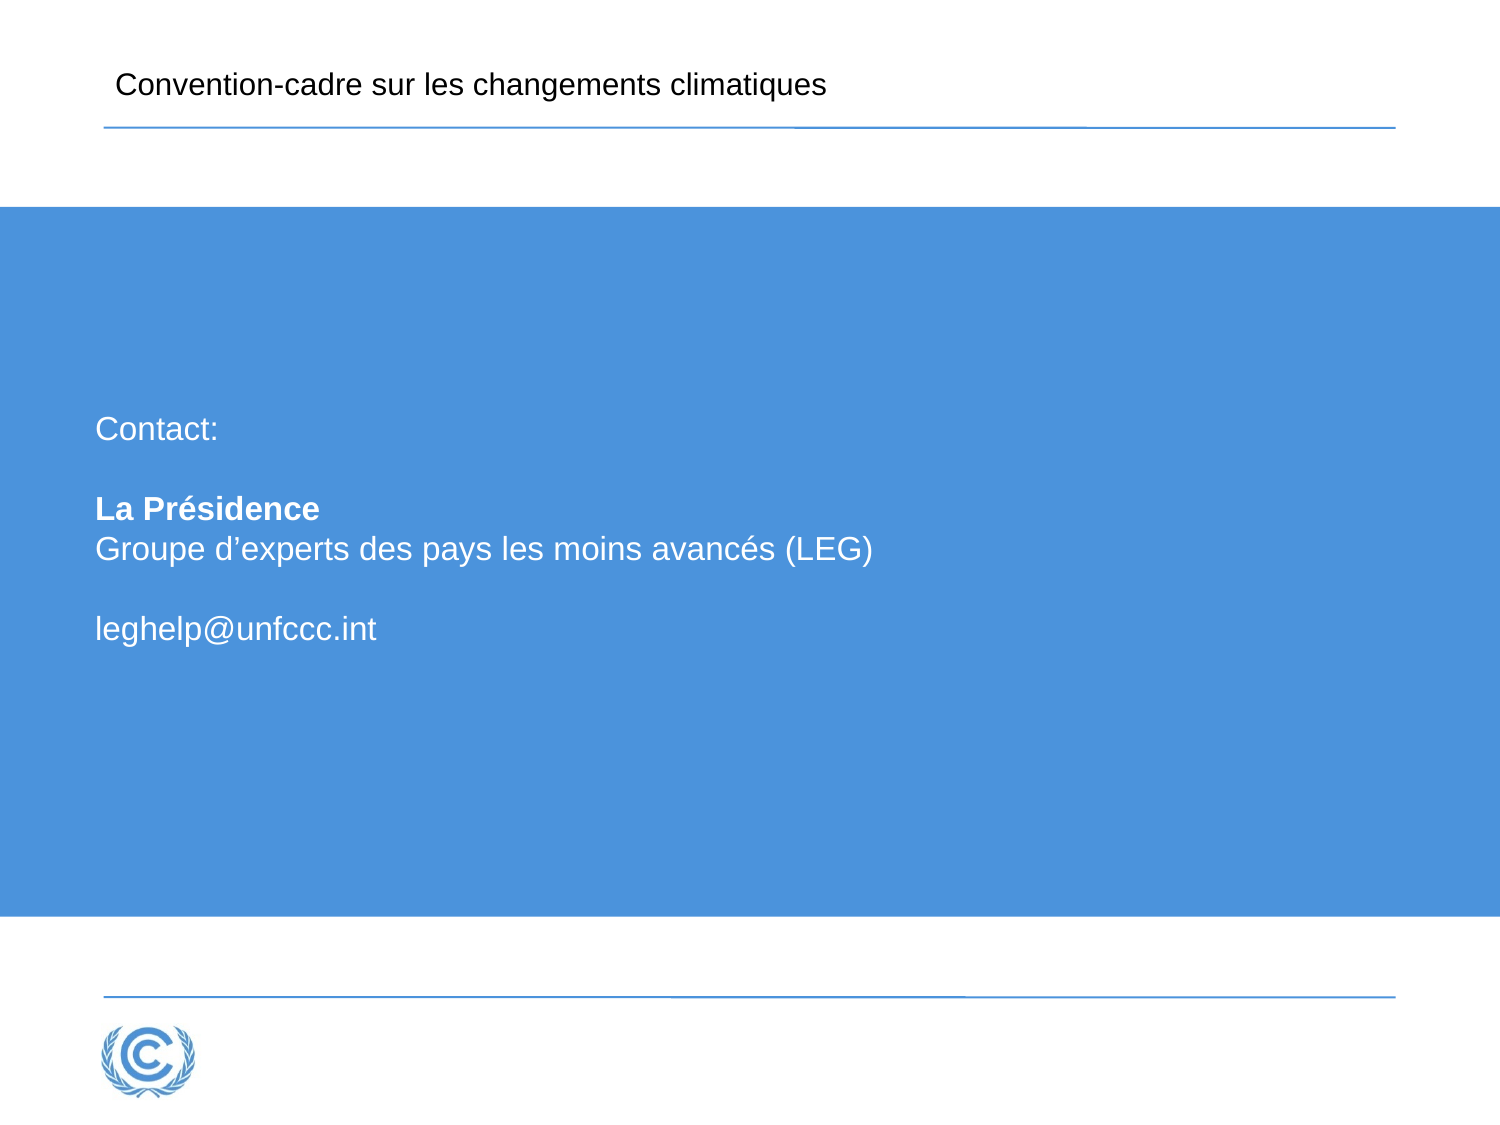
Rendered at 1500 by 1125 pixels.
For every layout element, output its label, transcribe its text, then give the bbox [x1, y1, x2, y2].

title Contact: La Présidence Groupe d’experts des pays les moins avancés (LEG) leghelp@unfccc.int [94, 409, 1388, 646]
picture [101, 1001, 209, 1108]
